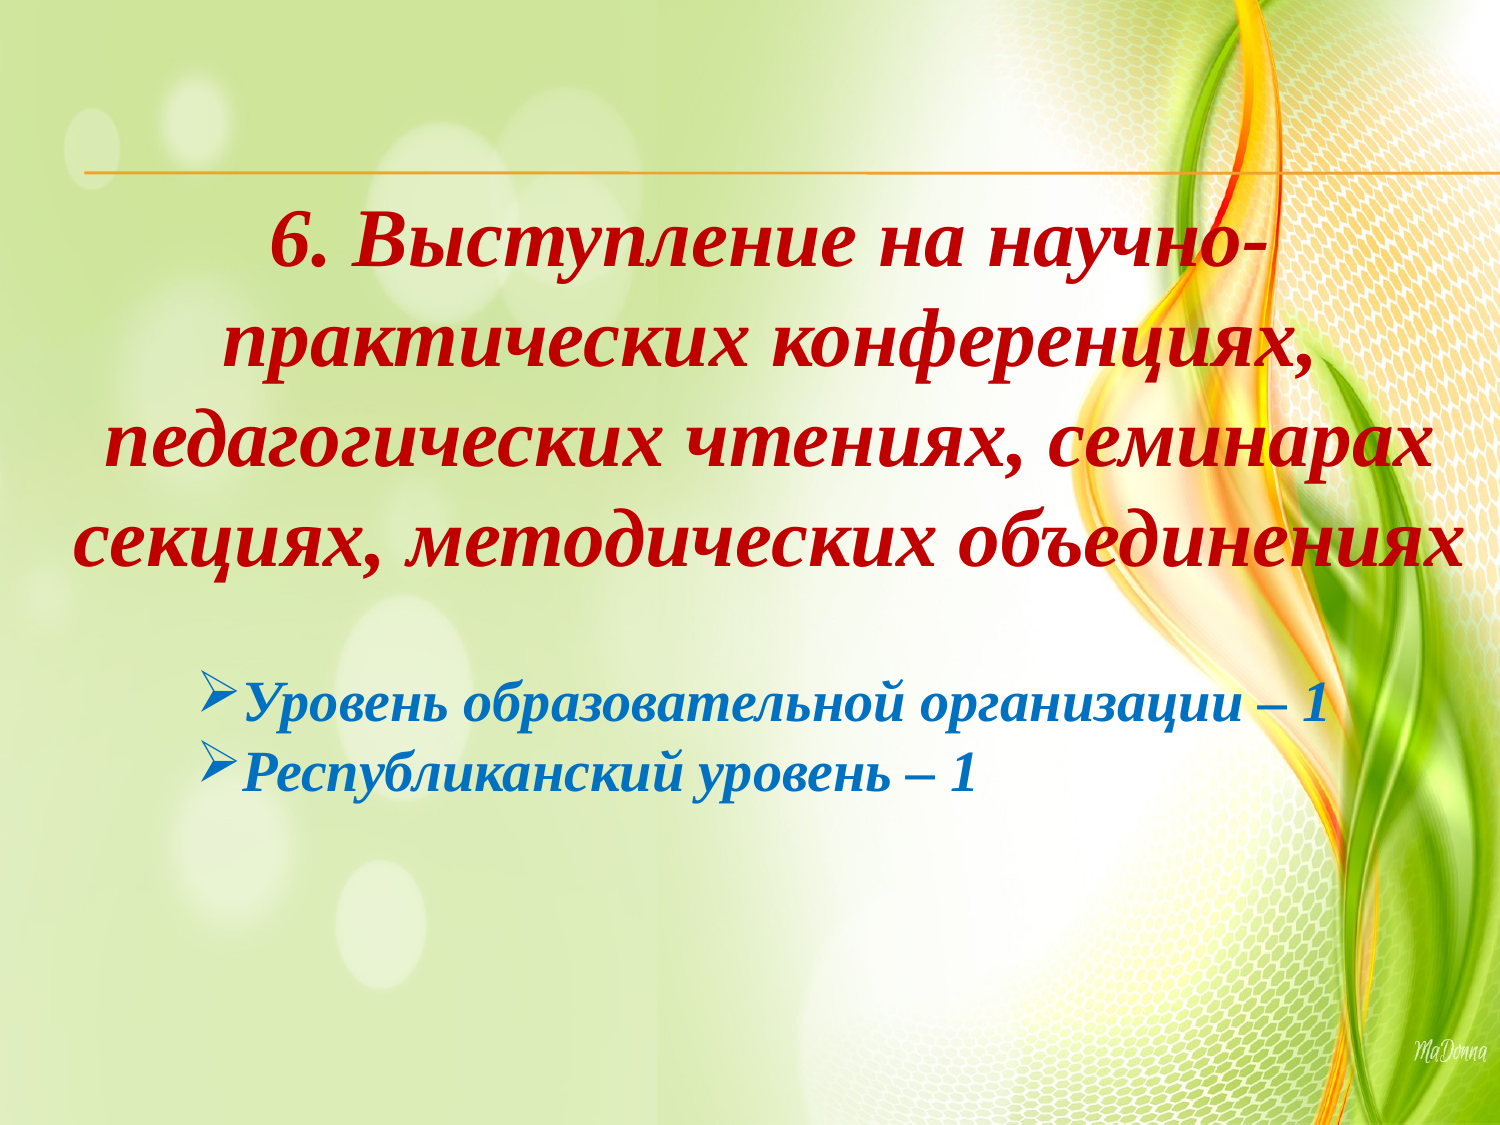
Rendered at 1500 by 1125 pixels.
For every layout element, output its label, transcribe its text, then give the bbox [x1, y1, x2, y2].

text_box Уровень образовательной организации – 1 Республиканский уровень – 1 [181, 656, 1361, 811]
text_box 6. Выступление на научно-практических конференциях, педагогических чтениях, семинарах секциях, методических объединениях [41, 175, 1500, 591]
picture [0, 0, 1500, 1125]
